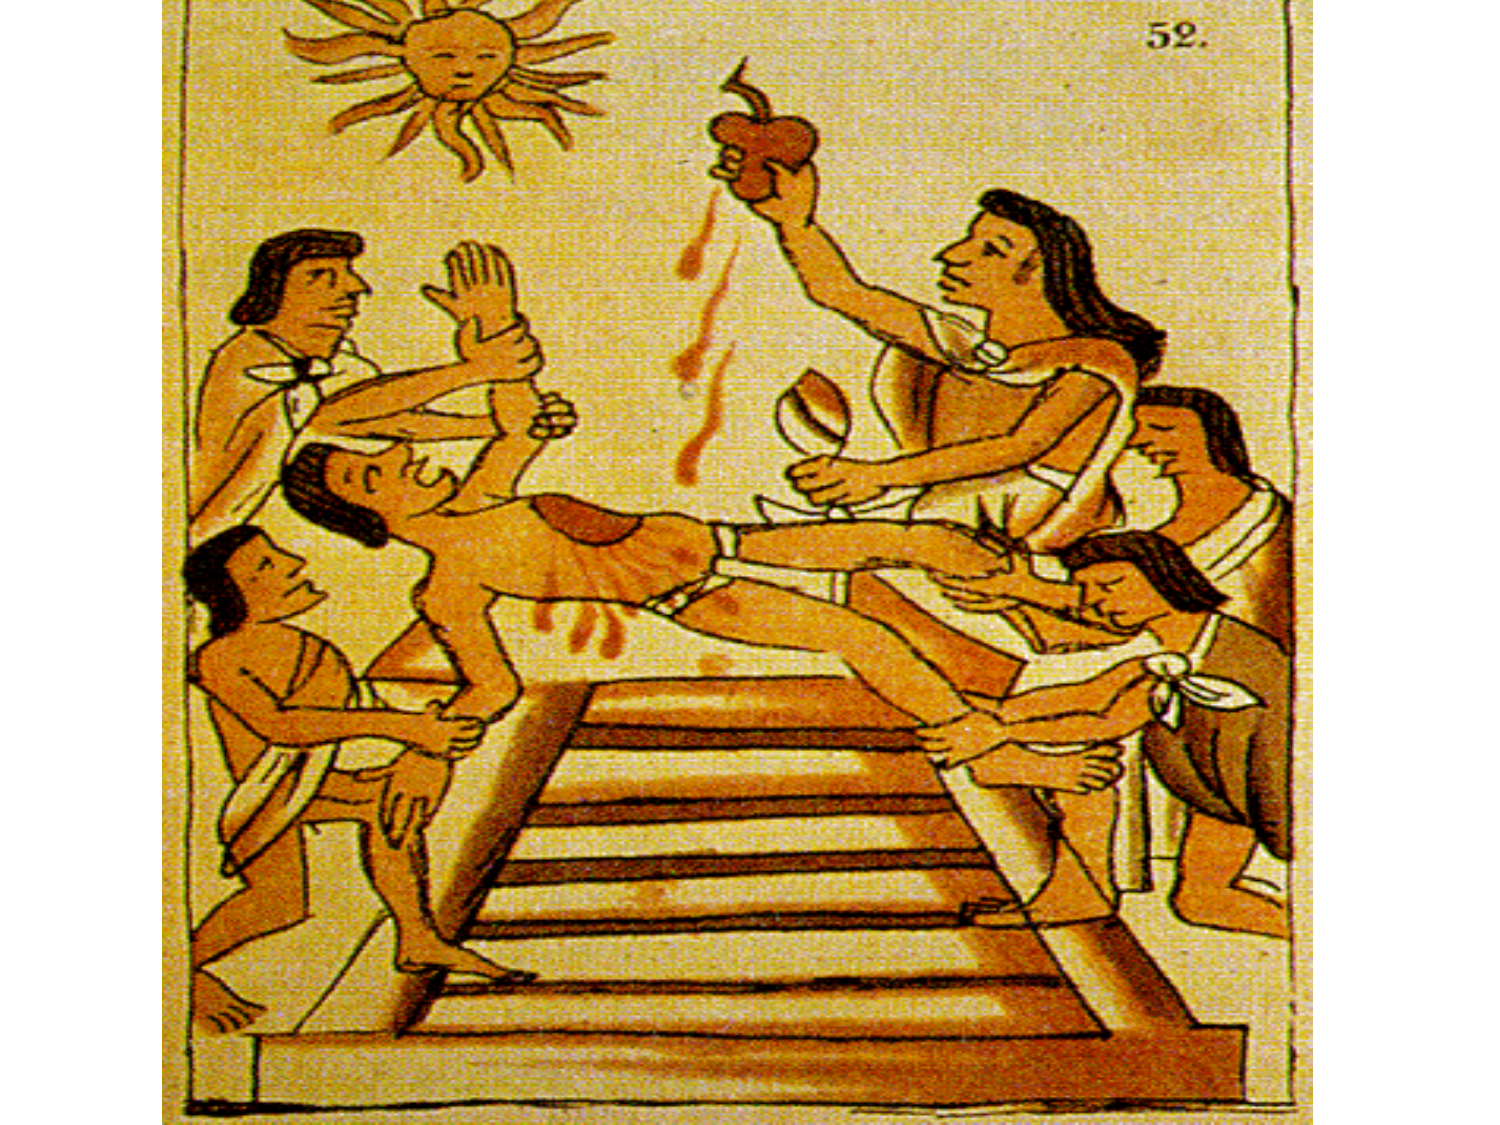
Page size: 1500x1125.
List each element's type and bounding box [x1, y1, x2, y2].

picture [162, 0, 1313, 1125]
